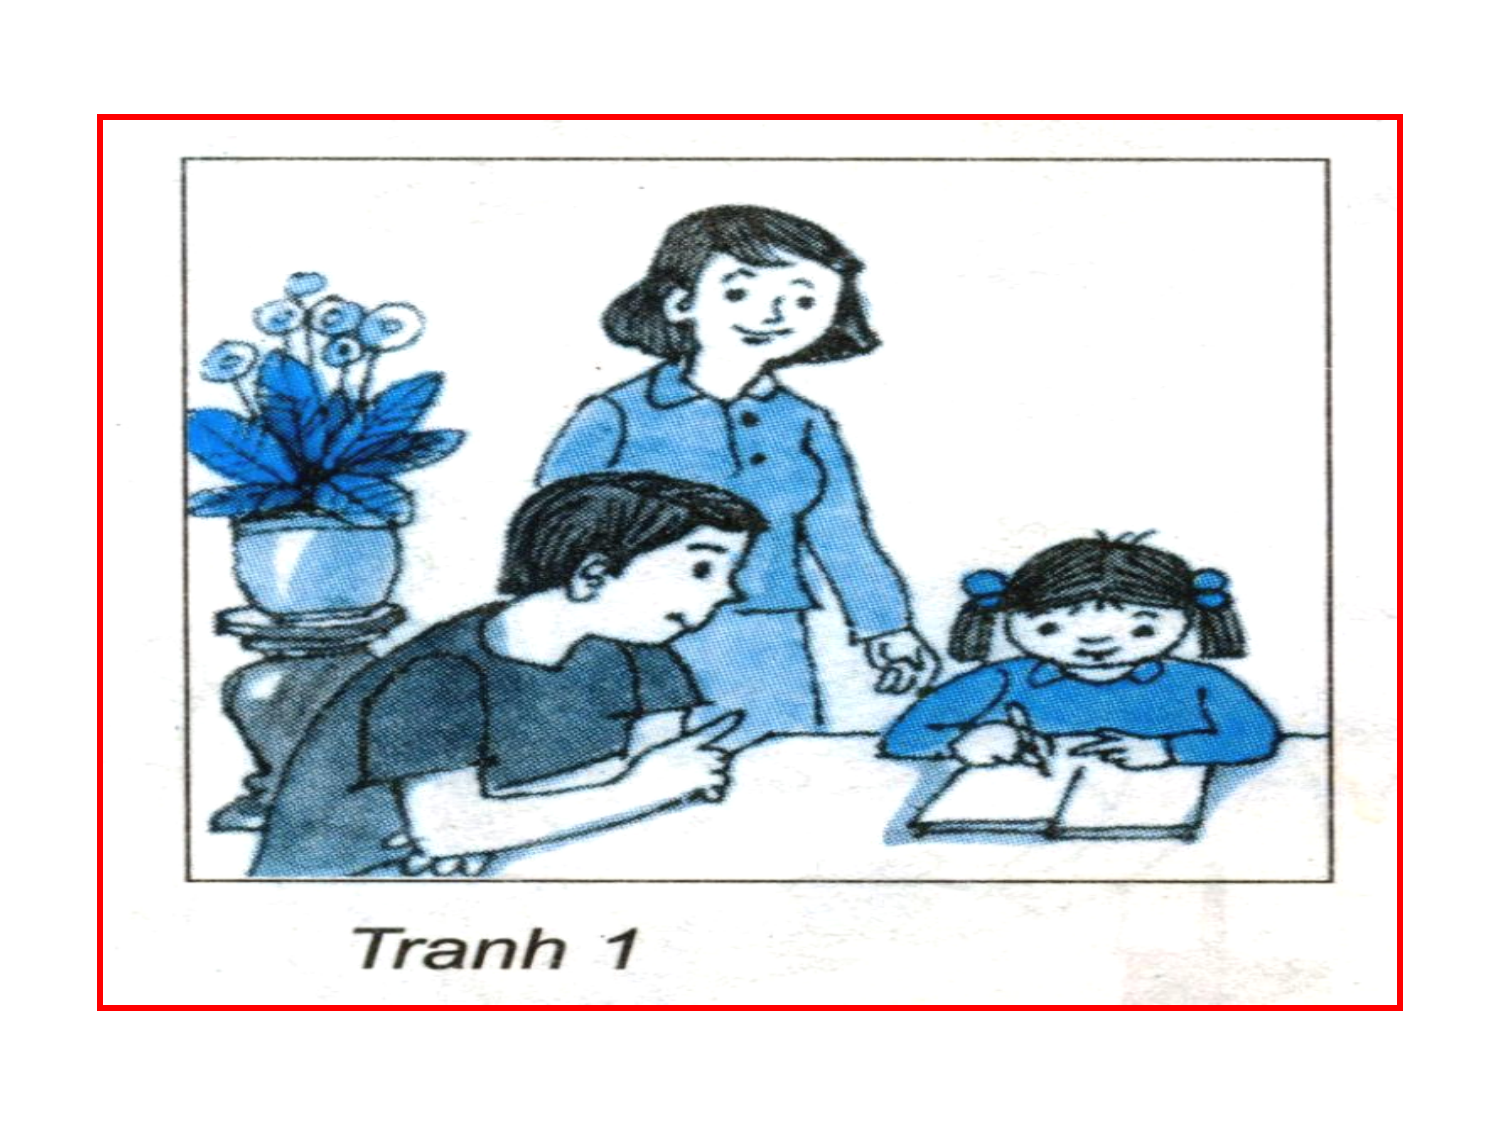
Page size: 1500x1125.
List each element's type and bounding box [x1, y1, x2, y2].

title [75, 45, 1425, 233]
picture [102, 119, 1398, 1006]
